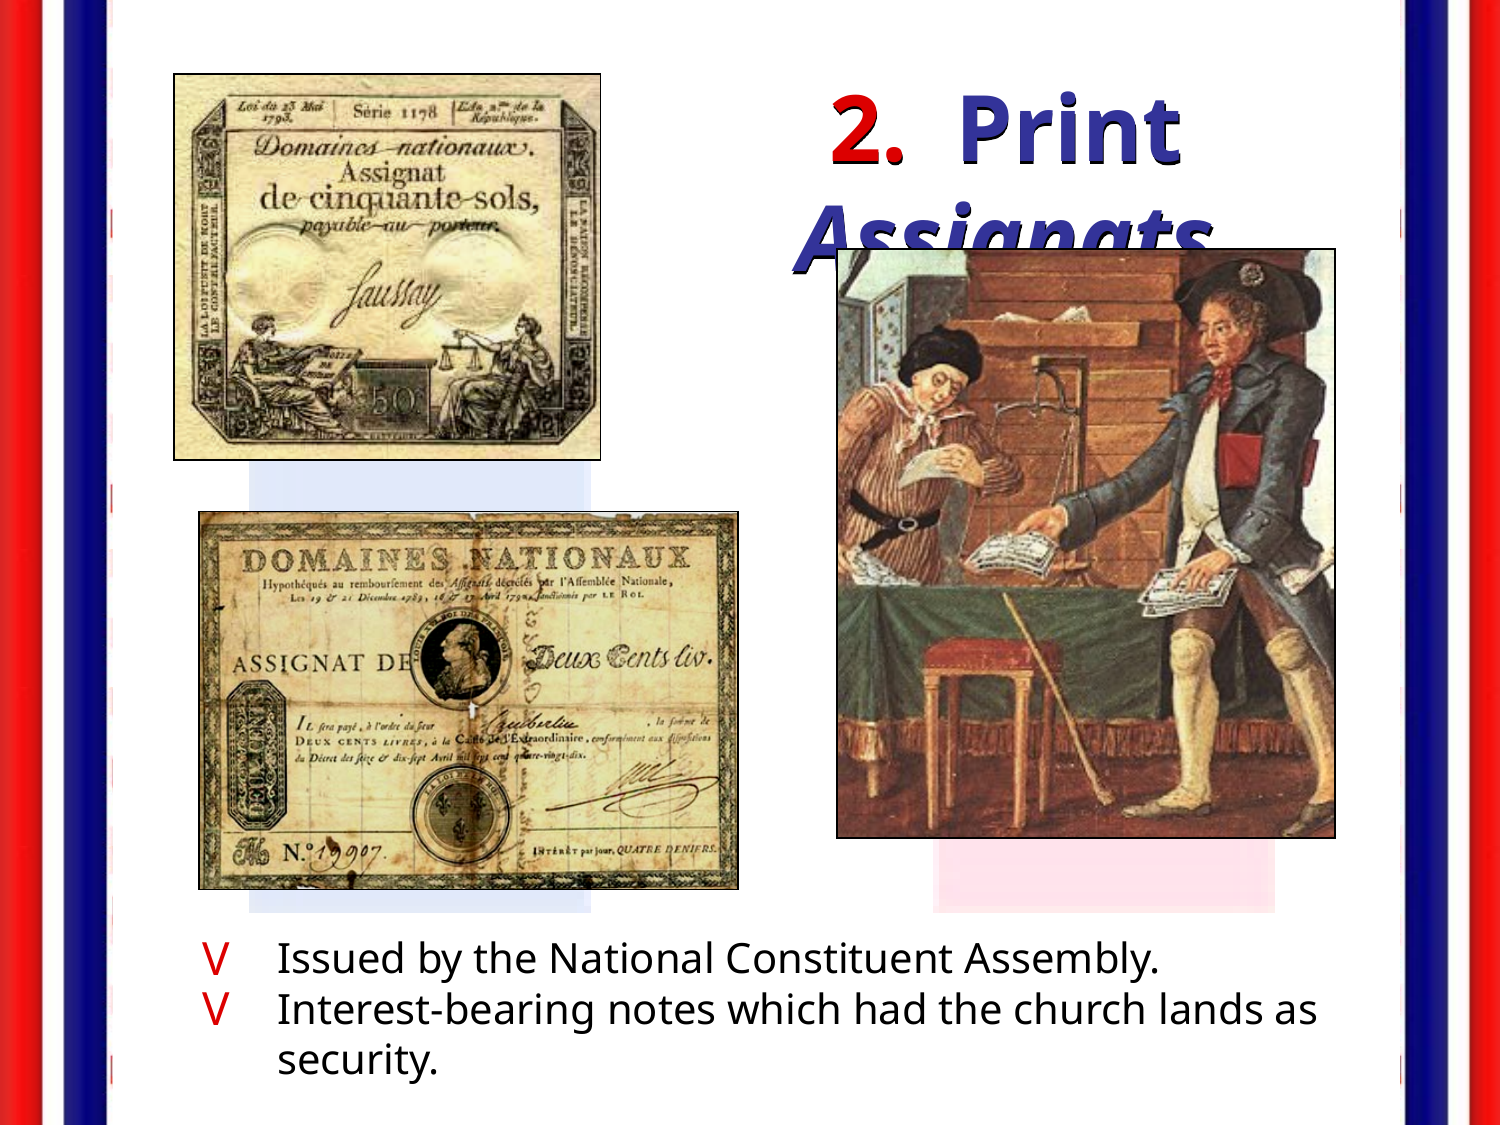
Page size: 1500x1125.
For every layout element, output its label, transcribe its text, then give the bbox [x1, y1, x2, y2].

picture [199, 512, 738, 889]
picture [174, 74, 601, 460]
picture [0, 0, 113, 1125]
text_box 2. Print Assignats [624, 62, 1388, 298]
picture [837, 249, 1335, 838]
text_box Issued by the National Constituent Assembly. Interest-bearing notes which had the church lands as security. [187, 924, 1400, 1090]
picture [1400, 0, 1500, 1125]
